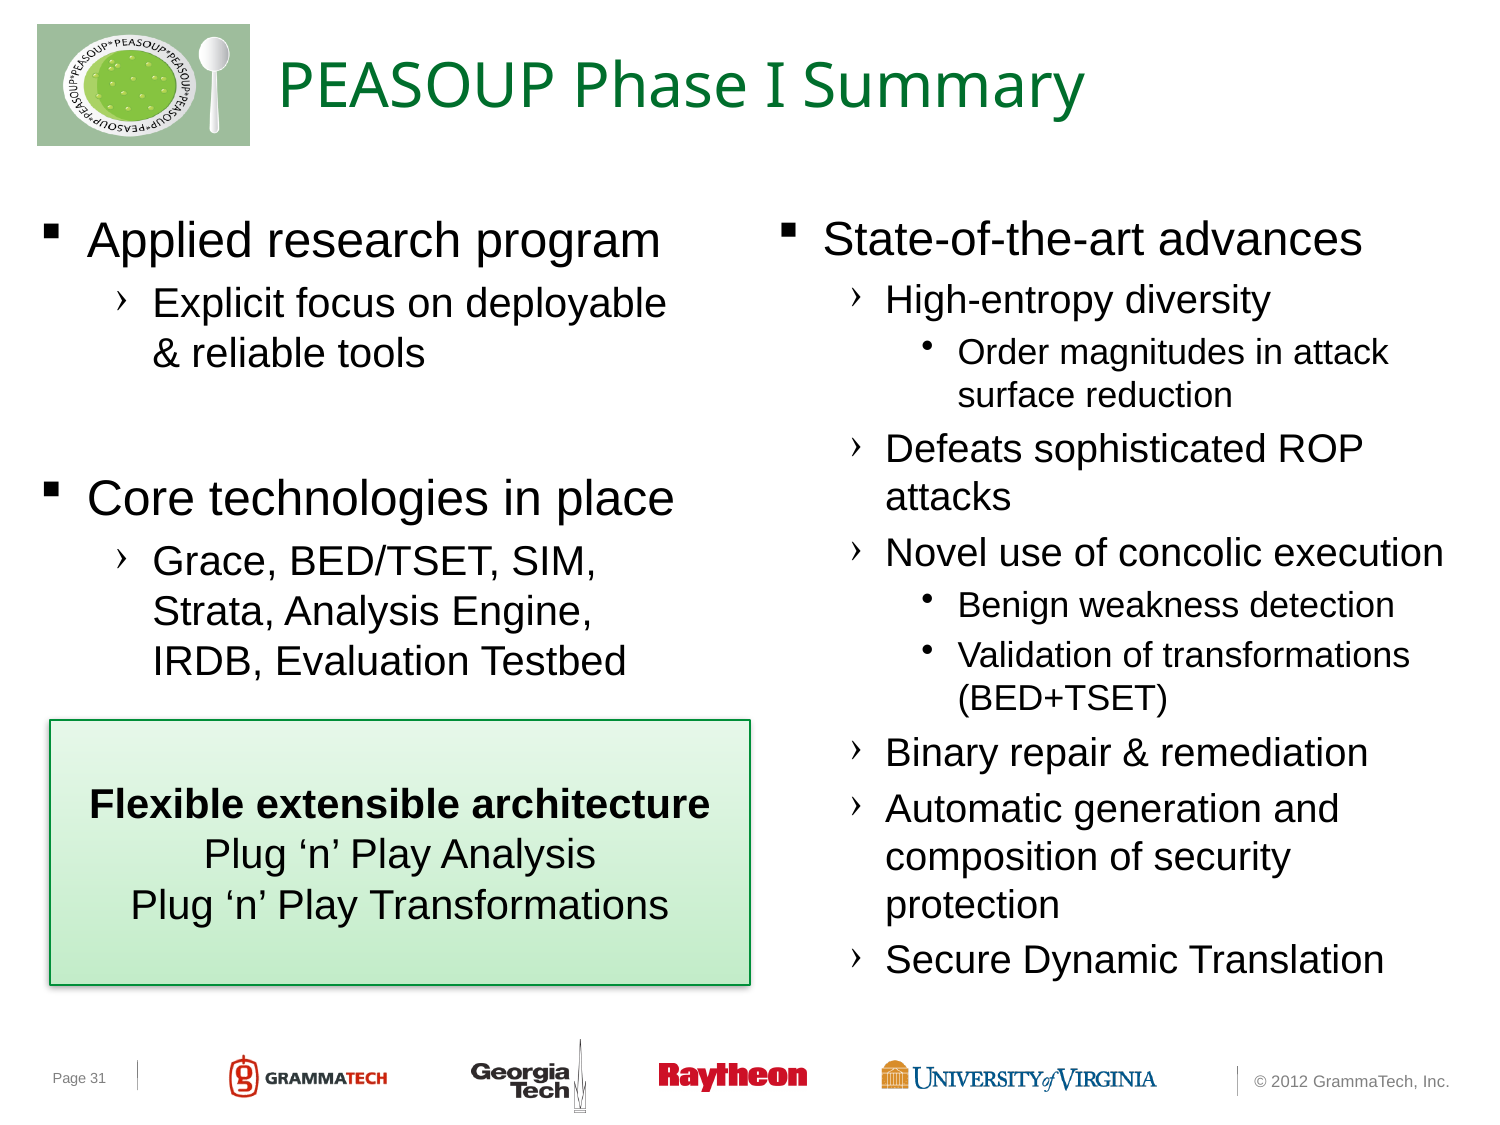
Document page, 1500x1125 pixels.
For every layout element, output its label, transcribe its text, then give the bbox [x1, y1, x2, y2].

picture [37, 24, 250, 146]
slide_number Page 31 [37, 1052, 138, 1103]
list State-of-the-art advances High-entropy diversity Order magnitudes in attack surface reduction Defeats sophisticated ROP attacks Novel use of concolic execution Benign weakness detection Validation of transformations (BED+TSET) Binary repair & remediation Automatic generation and composition of security protection Secure Dynamic Translation [762, 199, 1463, 1013]
picture [221, 1050, 397, 1103]
picture [659, 1063, 807, 1092]
title PEASOUP Phase I Summary [262, 37, 1463, 175]
picture [881, 1060, 1157, 1092]
list Applied research program Explicit focus on deployable & reliable tools Core technologies in place Grace, BED/TSET, SIM, Strata, Analysis Engine, IRDB, Evaluation Testbed [24, 199, 719, 1013]
picture [471, 1039, 586, 1113]
text_box Flexible extensible architecture Plug ‘n’ Play Analysis Plug ‘n’ Play Transformations [49, 719, 751, 986]
